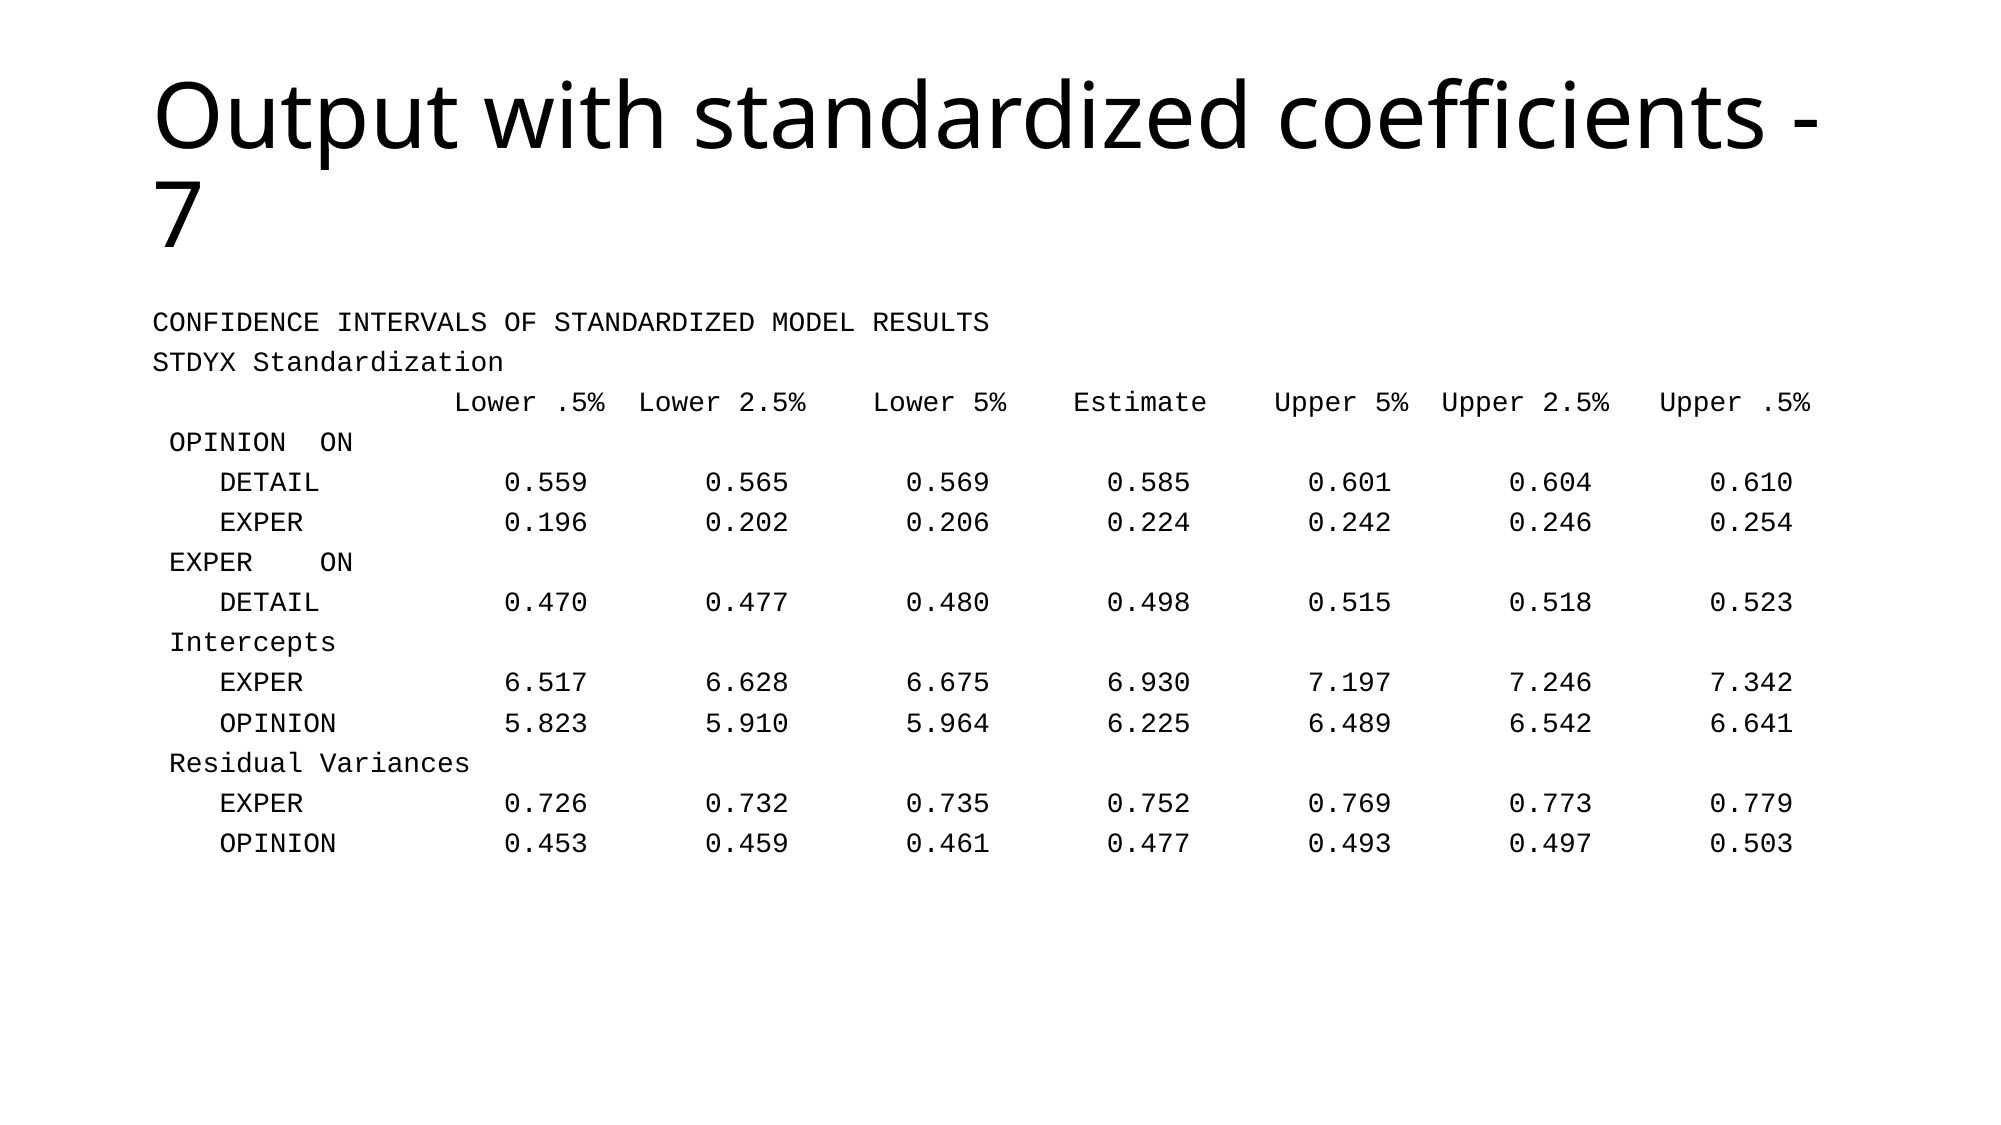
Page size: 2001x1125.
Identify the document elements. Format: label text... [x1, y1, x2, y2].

list CONFIDENCE INTERVALS OF STANDARDIZED MODEL RESULTS STDYX Standardization Lower .5% Lower 2.5% Lower 5% Estimate Upper 5% Upper 2.5% Upper .5% OPINION ON DETAIL 0.559 0.565 0.569 0.585 0.601 0.604 0.610 EXPER 0.196 0.202 0.206 0.224 0.242 0.246 0.254 EXPER ON DETAIL 0.470 0.477 0.480 0.498 0.515 0.518 0.523 Intercepts EXPER 6.517 6.628 6.675 6.930 7.197 7.246 7.342 OPINION 5.823 5.910 5.964 6.225 6.489 6.542 6.641 Residual Variances EXPER 0.726 0.732 0.735 0.752 0.769 0.773 0.779 OPINION 0.453 0.459 0.461 0.477 0.493 0.497 0.503 [137, 299, 1863, 1014]
title Output with standardized coefficients - 7 [137, 59, 1863, 278]
